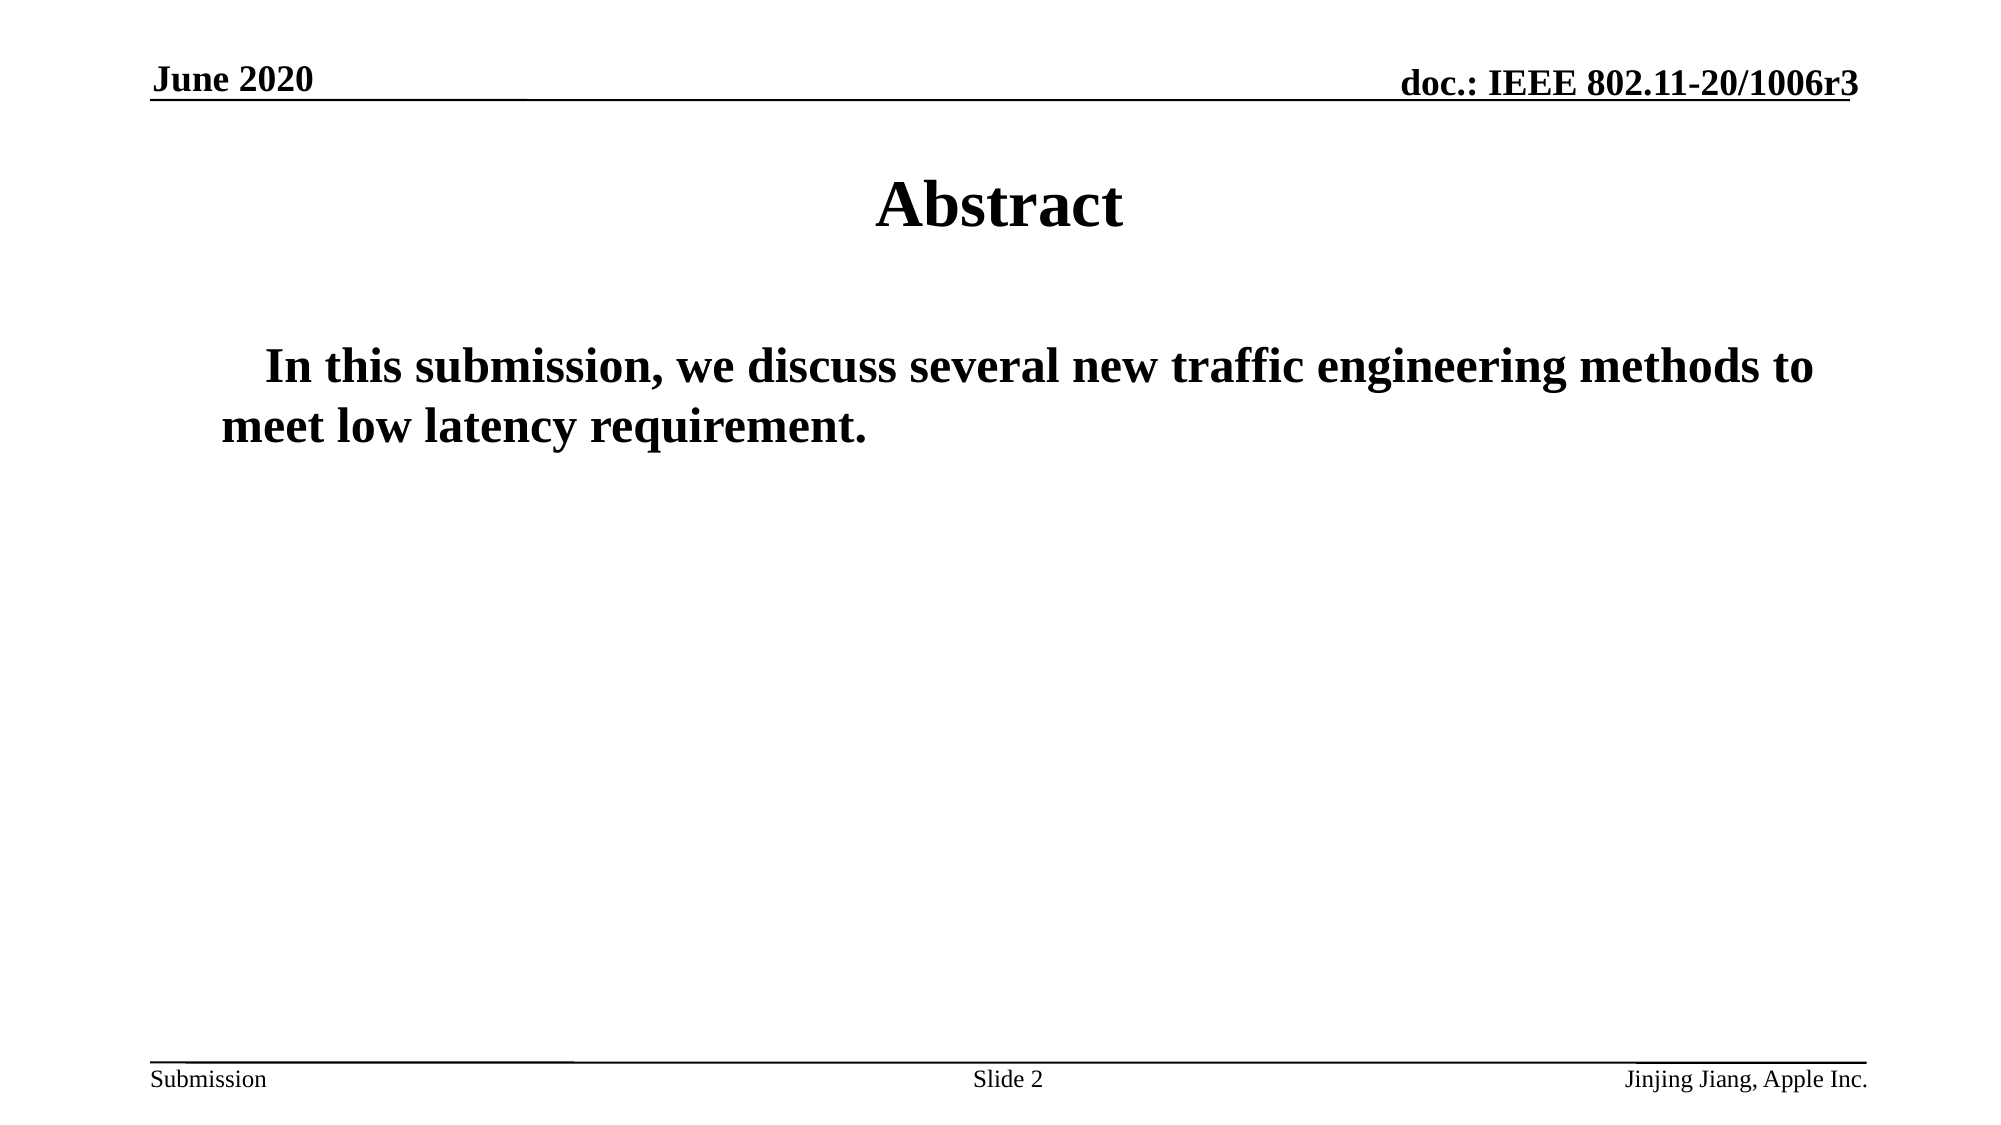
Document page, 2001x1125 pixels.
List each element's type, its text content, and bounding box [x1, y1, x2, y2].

list In this submission, we discuss several new traffic engineering methods to meet low latency requirement. [149, 324, 1850, 1000]
title Abstract [149, 112, 1850, 288]
footer Jinjing Jiang, Apple Inc. [1171, 1061, 1869, 1093]
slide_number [152, 54, 563, 100]
slide_number Slide 2 [950, 1061, 1067, 1123]
